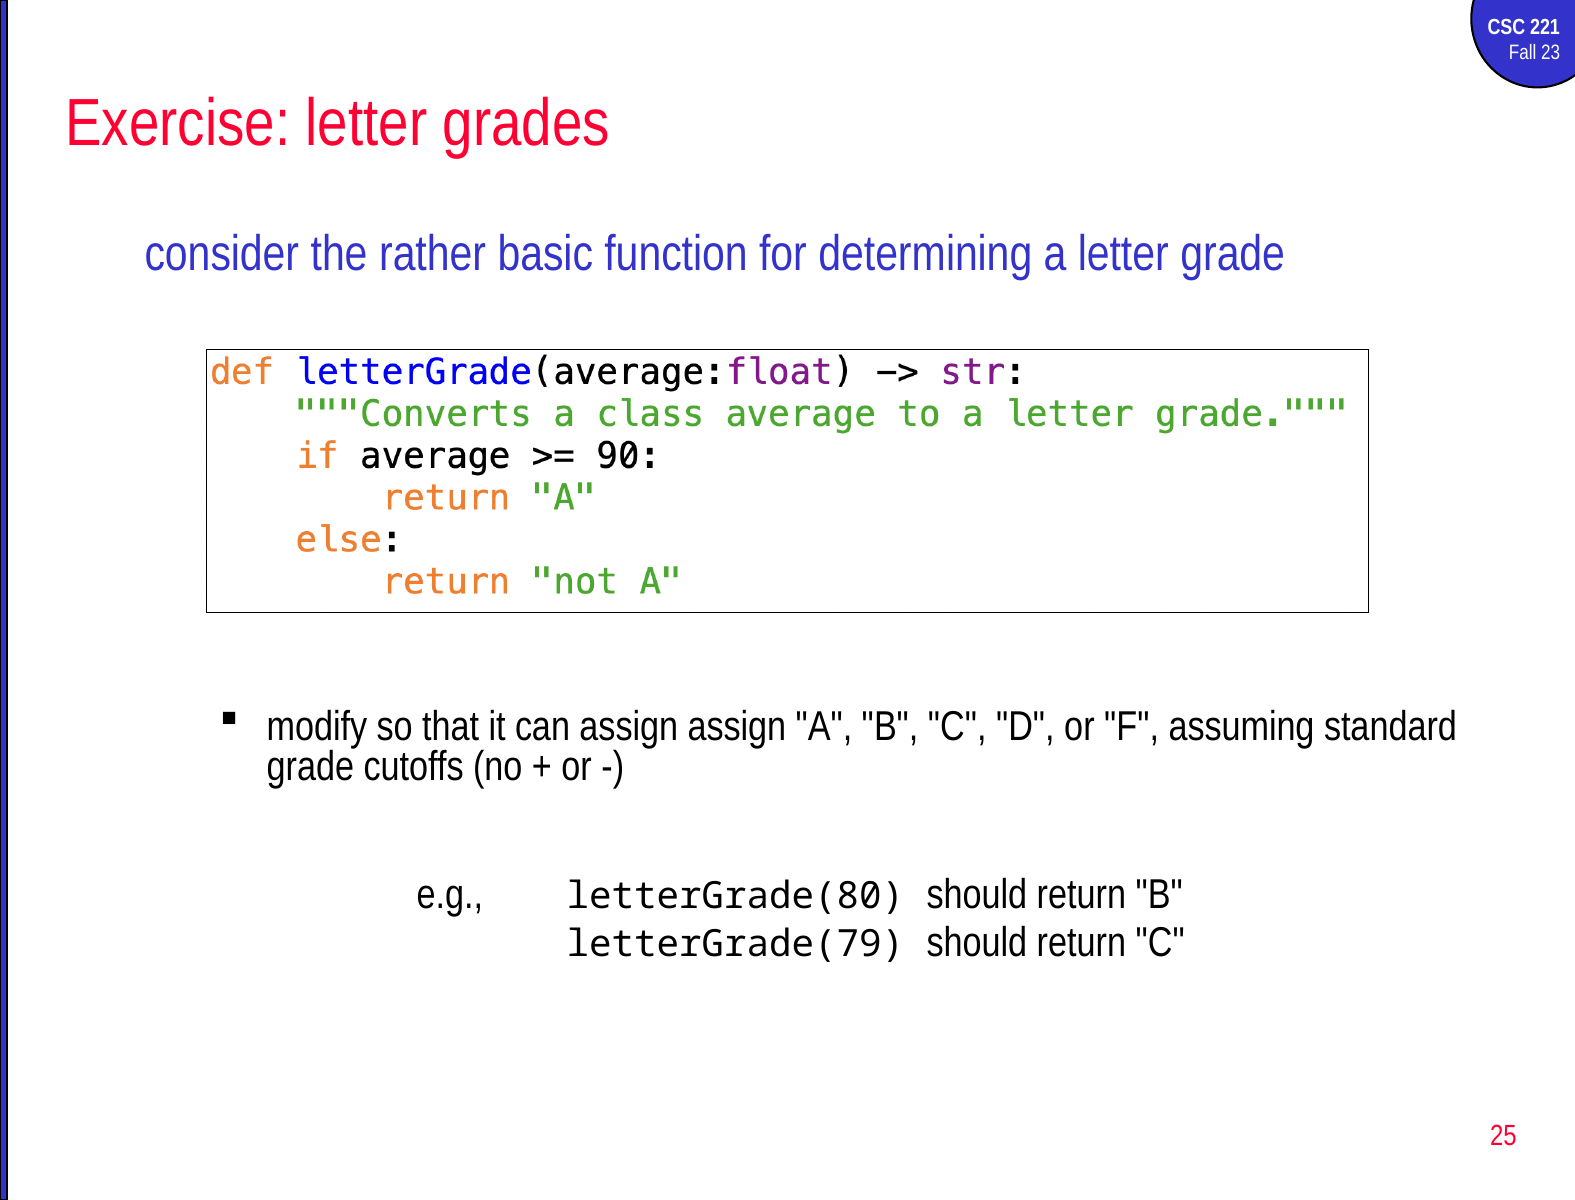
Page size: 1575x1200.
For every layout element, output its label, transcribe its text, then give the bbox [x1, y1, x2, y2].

picture [206, 348, 1369, 613]
slide_number 25 [1203, 1092, 1532, 1174]
list consider the rather basic function for determining a letter grade modify so that it can assign assign "A", "B", "C", "D", or "F", assuming standard grade cutoffs (no + or -) e.g., letterGrade(80) should return "B" letterGrade(79) should return "C" [129, 212, 1558, 1100]
title Exercise: letter grades [50, 62, 1538, 175]
